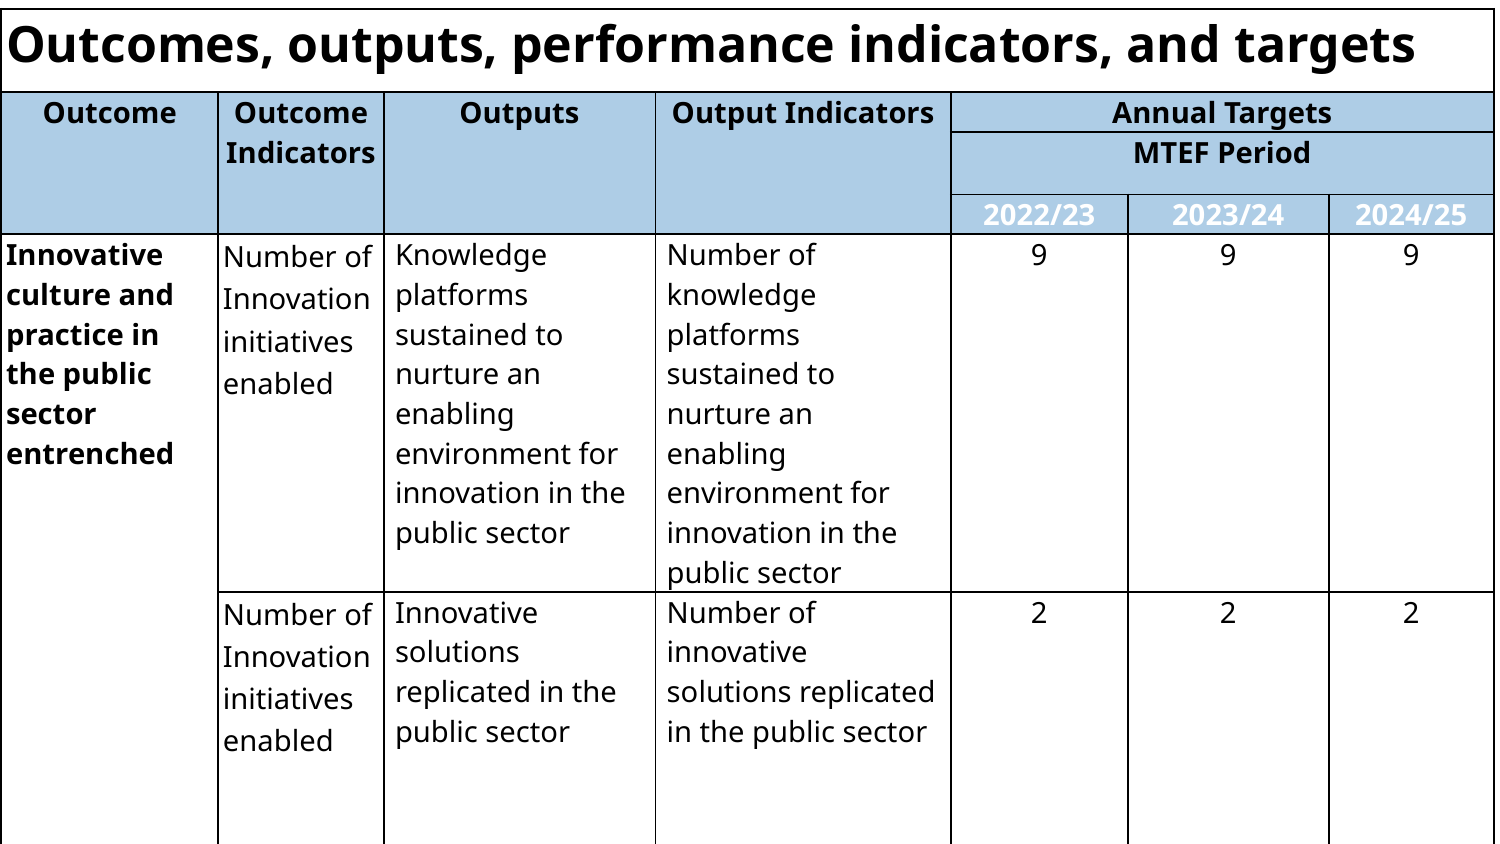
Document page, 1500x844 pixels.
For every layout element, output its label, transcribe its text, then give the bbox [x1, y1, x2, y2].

table_cell Innovative solutions replicated in the public sector [385, 593, 655, 844]
slide_number 23 [1495, 801, 1500, 844]
table_cell Number of Innovation initiatives enabled [219, 235, 383, 591]
table_cell 9 [1129, 235, 1328, 591]
table_cell Number of knowledge platforms sustained to nurture an enabling environment for innovation in the public sector [656, 235, 950, 591]
table_cell 2 [1330, 593, 1493, 844]
table_header Outcomes, outputs, performance indicators, and targets [2, 10, 1493, 91]
table_cell 9 [952, 235, 1127, 591]
table_cell 2 [1129, 593, 1328, 844]
table_cell 2 [952, 593, 1127, 844]
table_cell Innovative culture and practice in the public sector entrenched [2, 235, 217, 844]
table_cell Outcome Indicators [219, 93, 383, 233]
table_cell 9 [1330, 235, 1493, 591]
table_cell Number of Innovation initiatives enabled [219, 593, 383, 844]
table_cell 2023/24 [1129, 195, 1328, 233]
table_cell 2022/23 [952, 195, 1127, 233]
table_cell Output Indicators [656, 93, 950, 233]
table_cell MTEF Period [952, 133, 1493, 194]
table_cell Outputs [385, 93, 655, 233]
table_cell Outcome [2, 93, 217, 233]
table_cell Knowledge platforms sustained to nurture an enabling environment for innovation in the public sector [385, 235, 655, 591]
table_cell Annual Targets [952, 93, 1493, 131]
table_cell Number of innovative solutions replicated in the public sector [656, 593, 950, 844]
table_cell 2024/25 [1330, 195, 1493, 233]
